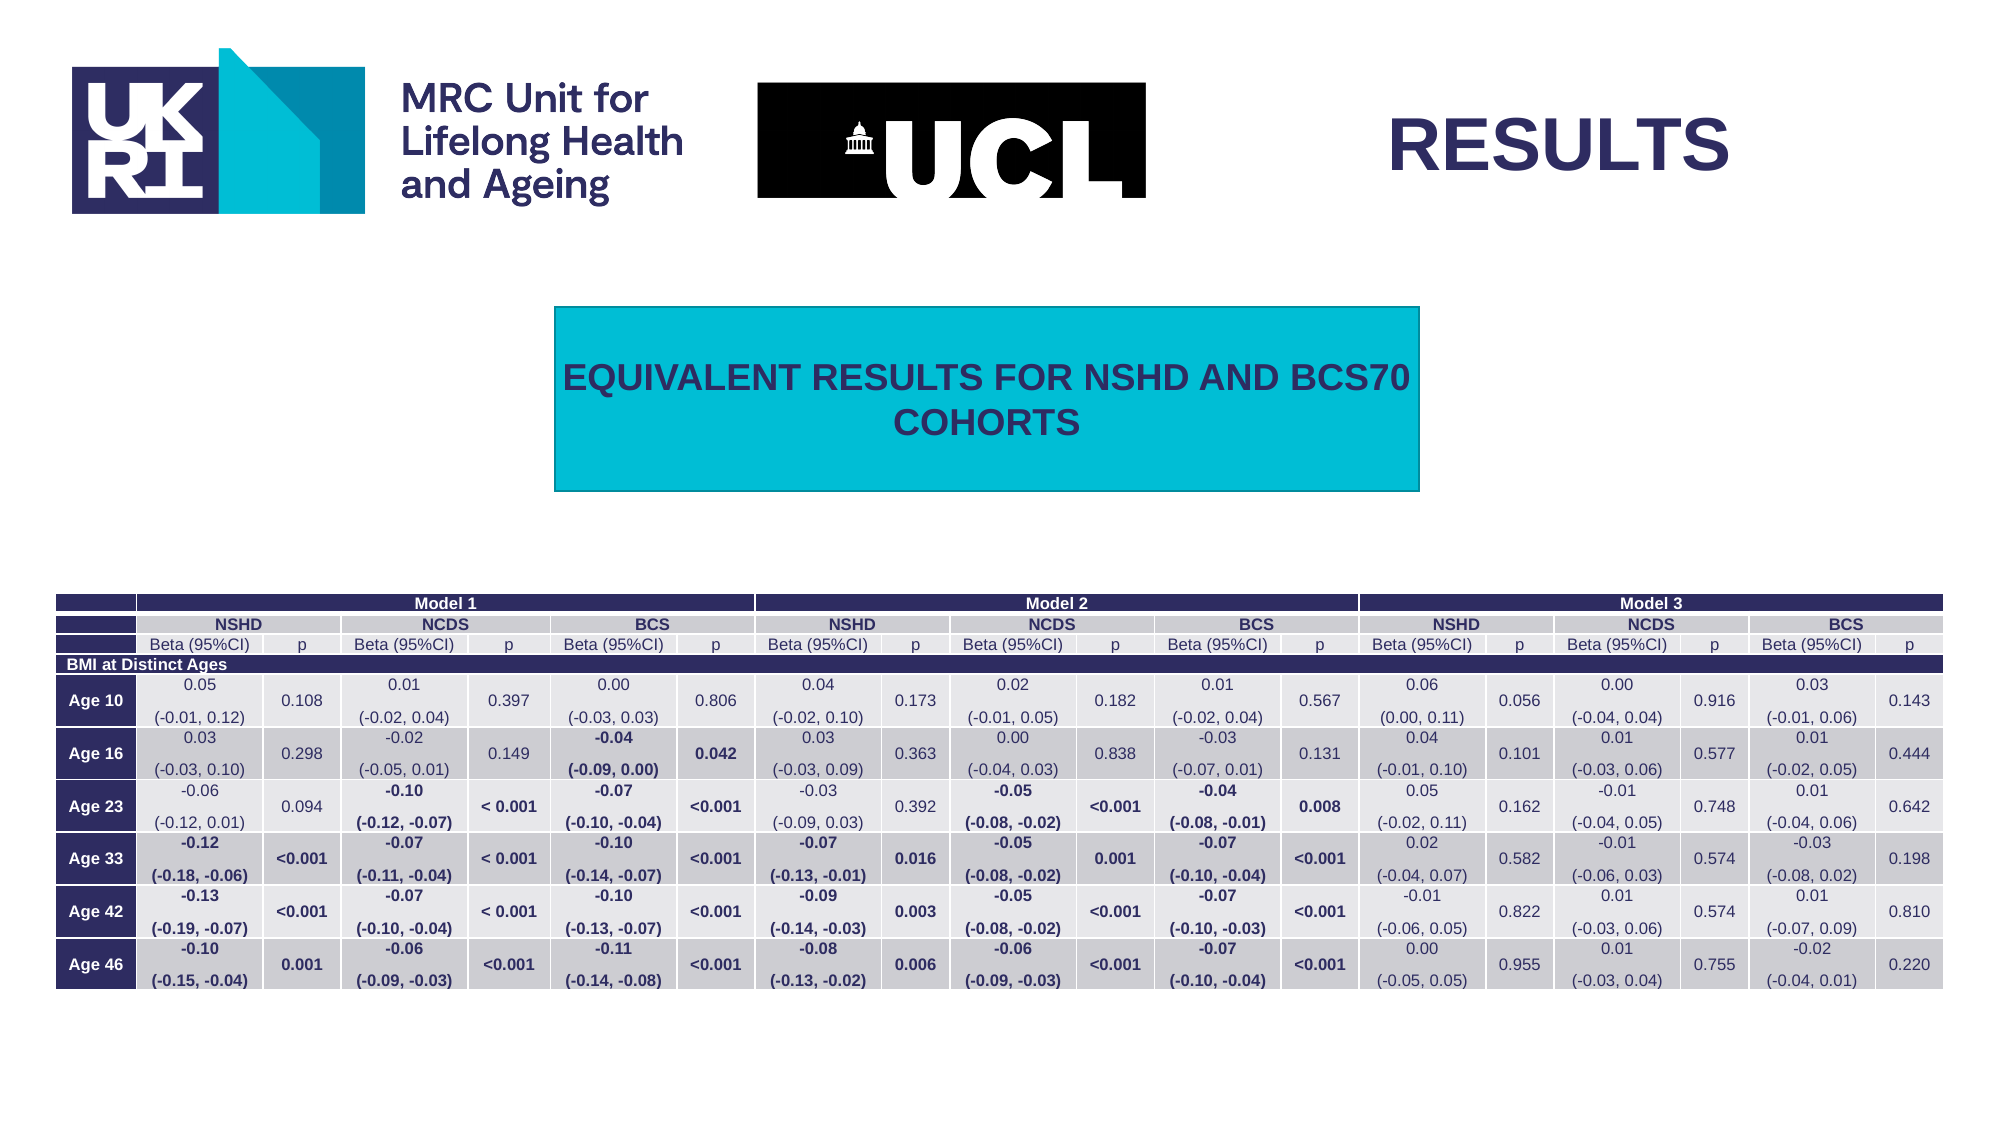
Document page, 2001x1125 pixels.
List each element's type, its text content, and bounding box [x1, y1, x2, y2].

table_cell p [1681, 635, 1748, 653]
table_cell Age 46 [56, 939, 136, 989]
table_cell <0.001 [1282, 939, 1358, 989]
table_cell BCS [1750, 616, 1943, 633]
table_cell 0.567 [1282, 675, 1358, 726]
table_cell 0.00 (-0.04, 0.04) [1555, 675, 1680, 726]
table_cell 0.162 [1487, 780, 1553, 831]
table_cell -0.10 (-0.15, -0.04) [137, 939, 262, 989]
table_cell Age 33 [56, 833, 136, 884]
table_header [56, 594, 136, 611]
table_cell p [882, 635, 949, 653]
table_cell Beta (95%CI) [1750, 635, 1875, 653]
table_cell -0.07 (-0.10, -0.03) [1155, 886, 1280, 937]
table_cell 0.05 (-0.01, 0.12) [137, 675, 262, 726]
table_cell -0.08 (-0.13, -0.02) [756, 939, 881, 989]
table_cell p [1077, 635, 1154, 653]
table_cell 0.444 [1876, 728, 1943, 779]
table_cell <0.001 [264, 886, 340, 937]
table_cell <0.001 [264, 833, 340, 884]
table_cell -0.05 (-0.08, -0.02) [951, 780, 1076, 831]
table_cell <0.001 [678, 939, 754, 989]
table_cell [56, 635, 136, 653]
table_cell BCS [1155, 616, 1358, 633]
table_cell 0.02 (-0.01, 0.05) [951, 675, 1076, 726]
table_cell 0.016 [882, 833, 949, 884]
table_cell 0.001 [1077, 833, 1154, 884]
table_cell 0.03 (-0.03, 0.10) [137, 728, 262, 779]
table_header Model 3 [1360, 594, 1943, 611]
table_cell 0.01 (-0.02, 0.05) [1750, 728, 1875, 779]
table_cell -0.10 (-0.13, -0.07) [551, 886, 676, 937]
table_cell Beta (95%CI) [1360, 635, 1485, 653]
table_cell -0.12 (-0.18, -0.06) [137, 833, 262, 884]
table_cell -0.07 (-0.11, -0.04) [342, 833, 467, 884]
table_cell 0.01 (-0.03, 0.06) [1555, 728, 1680, 779]
table_cell NSHD [137, 616, 340, 633]
table_cell 0.220 [1876, 939, 1943, 989]
table_cell NCDS [342, 616, 550, 633]
table_cell Age 23 [56, 780, 136, 831]
table_cell 0.182 [1077, 675, 1154, 726]
table_cell Age 42 [56, 886, 136, 937]
table_cell 0.806 [678, 675, 754, 726]
table_cell p [1282, 635, 1358, 653]
table_cell <0.001 [1077, 939, 1154, 989]
table_cell p [264, 635, 340, 653]
table_cell 0.143 [1876, 675, 1943, 726]
table_header Model 2 [756, 594, 1358, 611]
text_box [554, 306, 1420, 346]
table_cell Beta (95%CI) [137, 635, 262, 653]
table_cell 0.577 [1681, 728, 1748, 779]
table_cell < 0.001 [469, 780, 550, 831]
table_cell Beta (95%CI) [951, 635, 1076, 653]
table_cell Age 10 [56, 675, 136, 726]
table_cell 0.582 [1487, 833, 1553, 884]
table_cell 0.001 [264, 939, 340, 989]
table_cell 0.574 [1681, 886, 1748, 937]
table_cell NCDS [951, 616, 1154, 633]
table_cell p [678, 635, 754, 653]
table_cell <0.001 [678, 780, 754, 831]
table_cell 0.198 [1876, 833, 1943, 884]
table_cell 0.01 (-0.07, 0.09) [1750, 886, 1875, 937]
table_cell 0.363 [882, 728, 949, 779]
table_cell -0.01 (-0.06, 0.03) [1555, 833, 1680, 884]
table_cell <0.001 [1282, 886, 1358, 937]
table_cell 0.149 [469, 728, 550, 779]
table_cell <0.001 [1077, 780, 1154, 831]
table_cell -0.07 (-0.10, -0.04) [342, 886, 467, 937]
table_cell 0.01 (-0.04, 0.06) [1750, 780, 1875, 831]
table_cell -0.06 (-0.12, 0.01) [137, 780, 262, 831]
table_cell 0.01 (-0.02, 0.04) [1155, 675, 1280, 726]
table_cell 0.008 [1282, 780, 1358, 831]
table_cell Beta (95%CI) [756, 635, 881, 653]
table_cell -0.06 (-0.09, -0.03) [342, 939, 467, 989]
table_cell [56, 616, 136, 633]
table_cell 0.298 [264, 728, 340, 779]
table_cell 0.955 [1487, 939, 1553, 989]
table_cell 0.02 (-0.04, 0.07) [1360, 833, 1485, 884]
table_cell -0.10 (-0.12, -0.07) [342, 780, 467, 831]
table_cell < 0.001 [469, 833, 550, 884]
picture [72, 48, 1146, 214]
table_cell 0.042 [678, 728, 754, 779]
table_cell 0.108 [264, 675, 340, 726]
table_cell -0.04 (-0.09, 0.00) [551, 728, 676, 779]
text_box EQUIVALENT RESULTS FOR NSHD AND BCS70 COHORTS [486, 346, 1487, 451]
table_cell 0.397 [469, 675, 550, 726]
text_box RESULTS [1372, 87, 1747, 193]
table_cell p [469, 635, 550, 653]
table_cell 0.03 (-0.01, 0.06) [1750, 675, 1875, 726]
table_cell 0.056 [1487, 675, 1553, 726]
table_cell -0.13 (-0.19, -0.07) [137, 886, 262, 937]
table_cell -0.07 (-0.10, -0.04) [1155, 939, 1280, 989]
table_cell 0.01 (-0.02, 0.04) [342, 675, 467, 726]
table_cell 0.101 [1487, 728, 1553, 779]
table_cell -0.05 (-0.08, -0.02) [951, 833, 1076, 884]
table_cell BMI at Distinct Ages [56, 655, 1943, 673]
table_cell p [1487, 635, 1553, 653]
table_cell 0.642 [1876, 780, 1943, 831]
table_cell <0.001 [678, 833, 754, 884]
table_cell -0.11 (-0.14, -0.08) [551, 939, 676, 989]
table_cell <0.001 [678, 886, 754, 937]
table_cell 0.03 (-0.03, 0.09) [756, 728, 881, 779]
table_cell 0.00 (-0.04, 0.03) [951, 728, 1076, 779]
table_cell 0.838 [1077, 728, 1154, 779]
table_cell 0.01 (-0.03, 0.04) [1555, 939, 1680, 989]
table_cell 0.01 (-0.03, 0.06) [1555, 886, 1680, 937]
table_cell < 0.001 [469, 886, 550, 937]
table_cell NSHD [1360, 616, 1553, 633]
table_cell -0.02 (-0.05, 0.01) [342, 728, 467, 779]
table_cell 0.173 [882, 675, 949, 726]
table_cell 0.916 [1681, 675, 1748, 726]
table_cell 0.822 [1487, 886, 1553, 937]
table_cell NCDS [1555, 616, 1748, 633]
table_cell -0.04 (-0.08, -0.01) [1155, 780, 1280, 831]
table_cell Beta (95%CI) [551, 635, 676, 653]
table_cell BCS [551, 616, 754, 633]
table_cell 0.04 (-0.02, 0.10) [756, 675, 881, 726]
table_cell -0.03 (-0.07, 0.01) [1155, 728, 1280, 779]
table_cell 0.094 [264, 780, 340, 831]
table_cell 0.392 [882, 780, 949, 831]
table_cell -0.03 (-0.09, 0.03) [756, 780, 881, 831]
table_cell -0.07 (-0.13, -0.01) [756, 833, 881, 884]
table_cell Age 16 [56, 728, 136, 779]
table_cell p [1876, 635, 1943, 653]
table_cell -0.01 (-0.04, 0.05) [1555, 780, 1680, 831]
table_cell 0.006 [882, 939, 949, 989]
table_cell 0.748 [1681, 780, 1748, 831]
table_cell 0.003 [882, 886, 949, 937]
table_cell -0.01 (-0.06, 0.05) [1360, 886, 1485, 937]
table_cell <0.001 [1282, 833, 1358, 884]
table_cell 0.04 (-0.01, 0.10) [1360, 728, 1485, 779]
table_cell -0.03 (-0.08, 0.02) [1750, 833, 1875, 884]
table_cell 0.05 (-0.02, 0.11) [1360, 780, 1485, 831]
table_cell -0.05 (-0.08, -0.02) [951, 886, 1076, 937]
table_cell <0.001 [1077, 886, 1154, 937]
table_cell -0.02 (-0.04, 0.01) [1750, 939, 1875, 989]
table_cell Beta (95%CI) [1555, 635, 1680, 653]
table_cell 0.755 [1681, 939, 1748, 989]
table_cell Beta (95%CI) [1155, 635, 1280, 653]
text_box [554, 451, 1420, 492]
table_cell 0.00 (-0.03, 0.03) [551, 675, 676, 726]
table_cell -0.06 (-0.09, -0.03) [951, 939, 1076, 989]
table_cell -0.07 (-0.10, -0.04) [1155, 833, 1280, 884]
table_cell NSHD [756, 616, 949, 633]
table_cell -0.09 (-0.14, -0.03) [756, 886, 881, 937]
table_cell 0.06 (0.00, 0.11) [1360, 675, 1485, 726]
table_cell 0.810 [1876, 886, 1943, 937]
table_cell 0.00 (-0.05, 0.05) [1360, 939, 1485, 989]
table_header Model 1 [137, 594, 754, 611]
table_cell 0.131 [1282, 728, 1358, 779]
table_cell -0.07 (-0.10, -0.04) [551, 780, 676, 831]
table_cell -0.10 (-0.14, -0.07) [551, 833, 676, 884]
table_cell Beta (95%CI) [342, 635, 467, 653]
table_cell 0.574 [1681, 833, 1748, 884]
table_cell <0.001 [469, 939, 550, 989]
